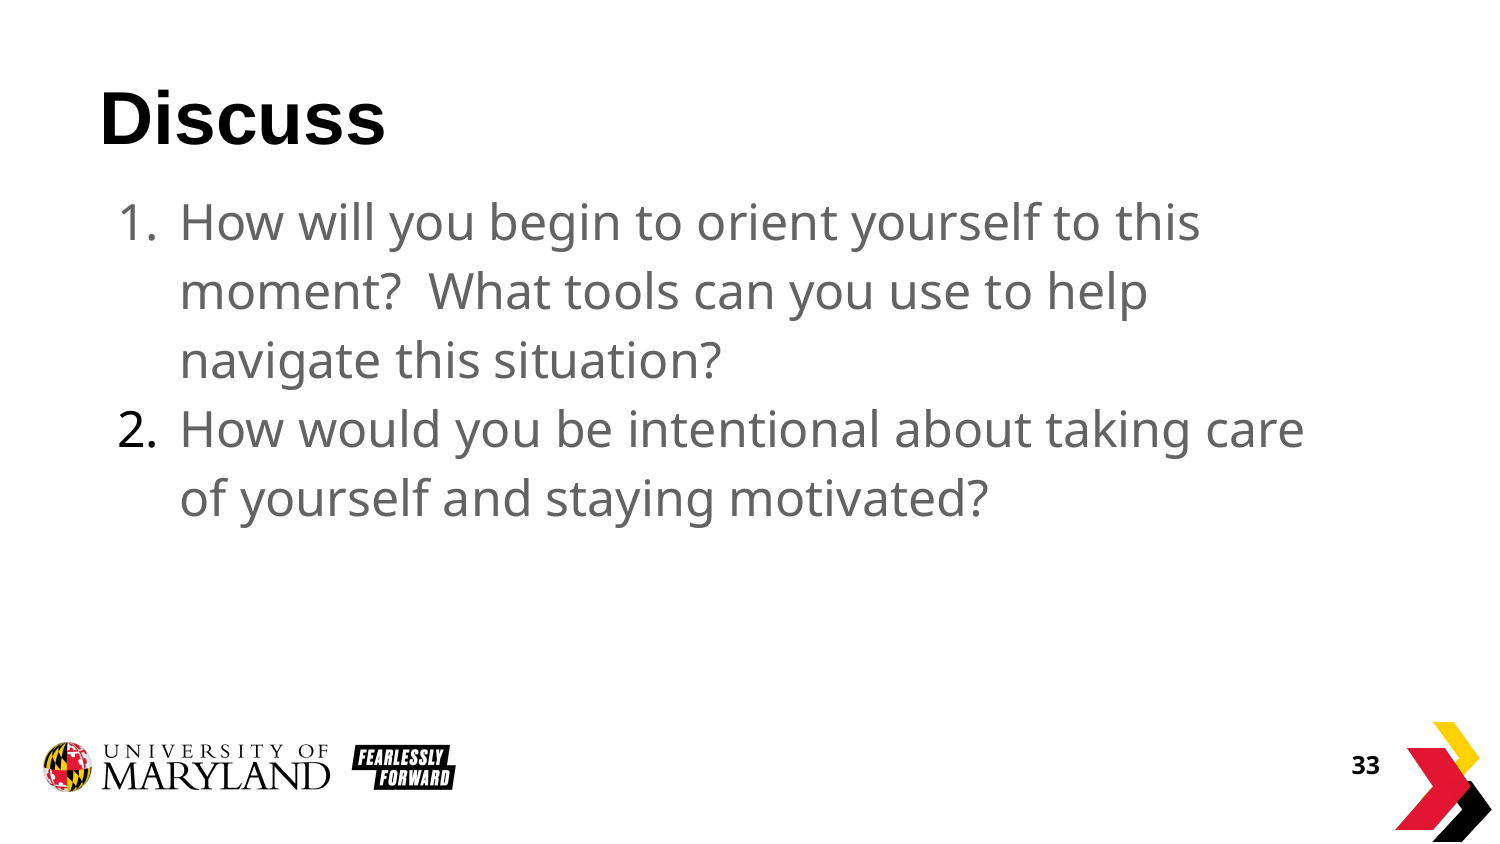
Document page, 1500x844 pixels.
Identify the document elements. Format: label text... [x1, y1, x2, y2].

title Discuss [99, 63, 1475, 166]
slide_number ‹#› [1305, 734, 1396, 800]
picture [43, 742, 456, 792]
picture [1395, 722, 1492, 842]
list How will you begin to orient yourself to this moment? What tools can you use to help navigate this situation? How would you be intentional about taking care of yourself and staying motivated? [104, 181, 1361, 583]
